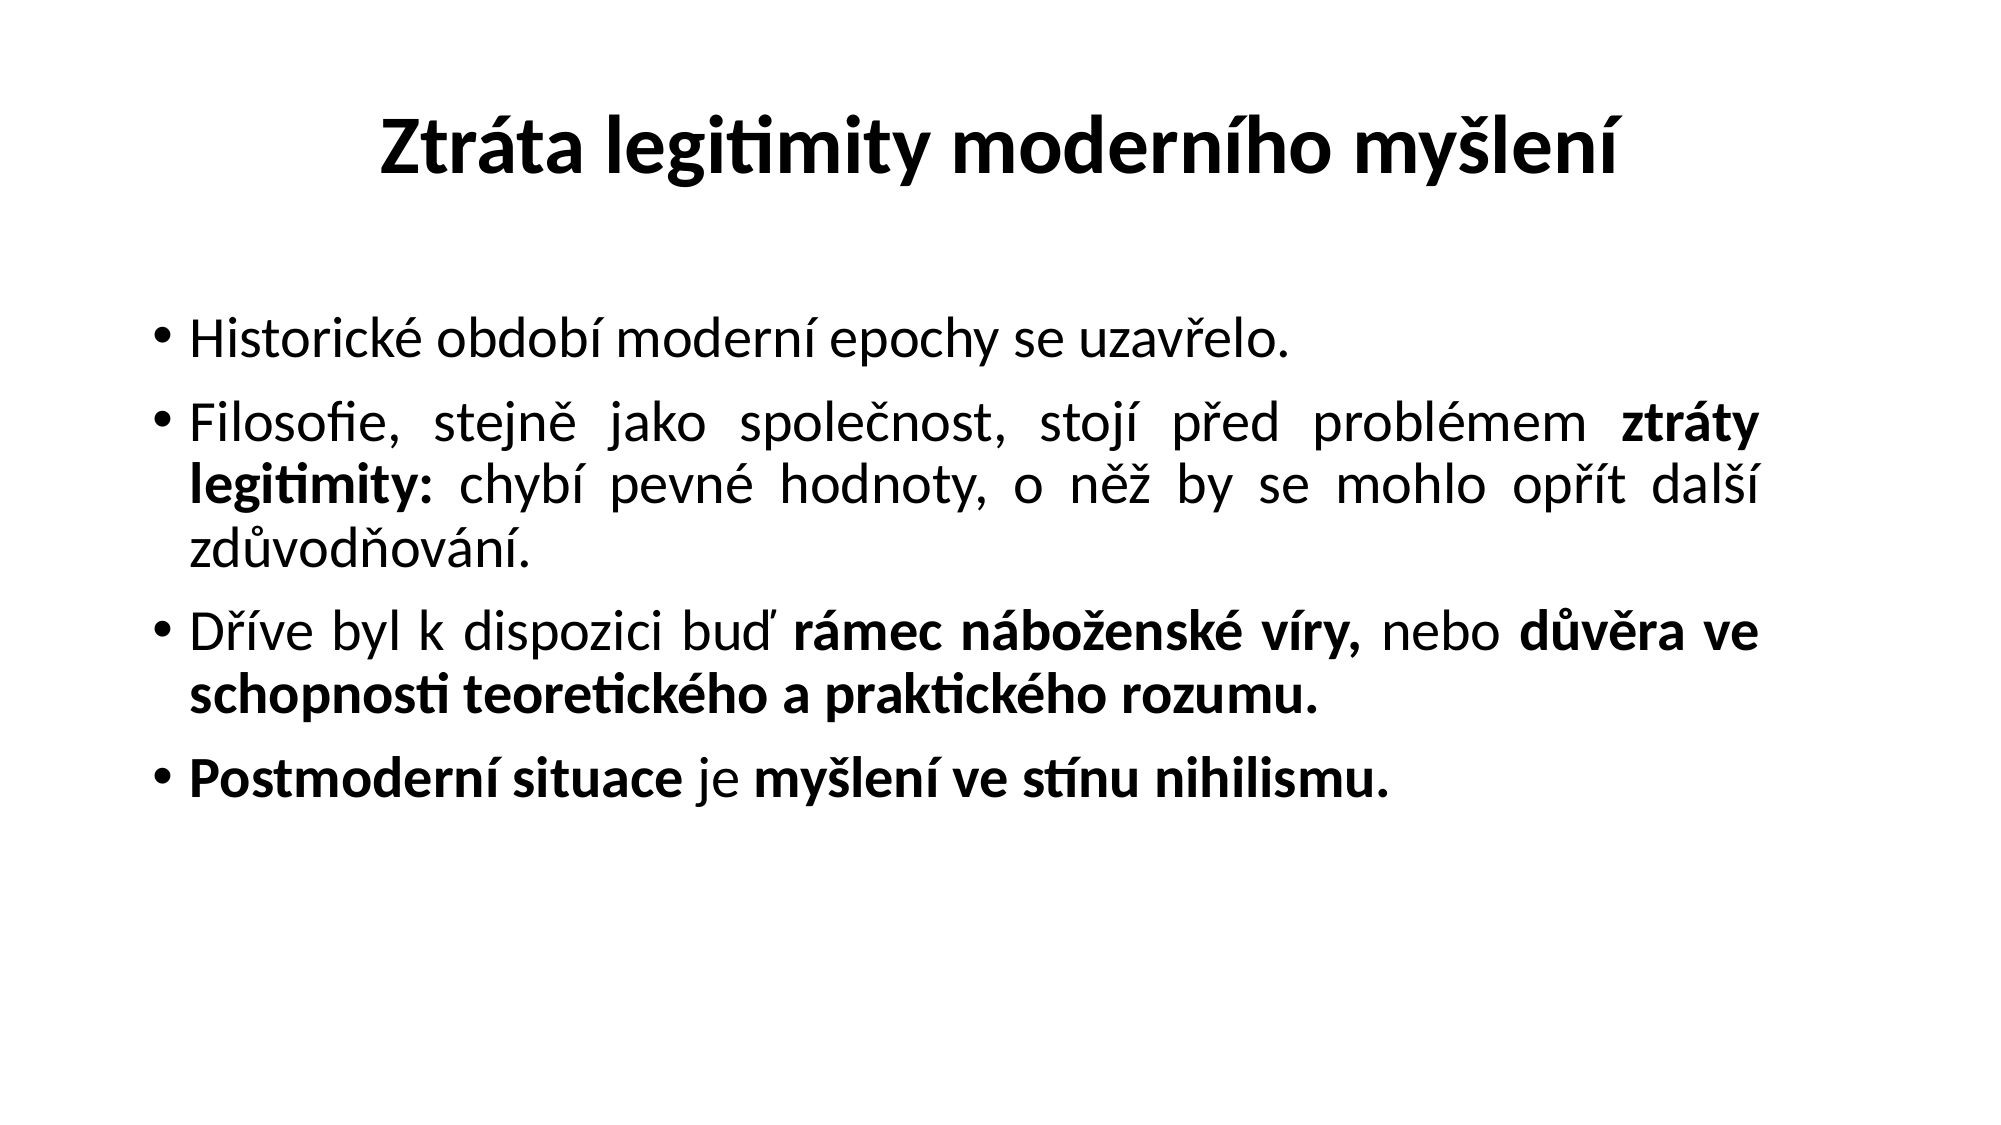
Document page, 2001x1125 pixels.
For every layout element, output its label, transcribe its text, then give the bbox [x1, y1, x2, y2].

list Historické období moderní epochy se uzavřelo. Filosofie, stejně jako společnost, stojí před problémem ztráty legitimity: chybí pevné hodnoty, o něž by se mohlo opřít další zdůvodňování. Dříve byl k dispozici buď rámec náboženské víry, nebo důvěra ve schopnosti teoretického a praktického rozumu. Postmoderní situace je myšlení ve stínu nihilismu. [137, 299, 1863, 1014]
title Ztráta legitimity moderního myšlení [137, 59, 1863, 278]
